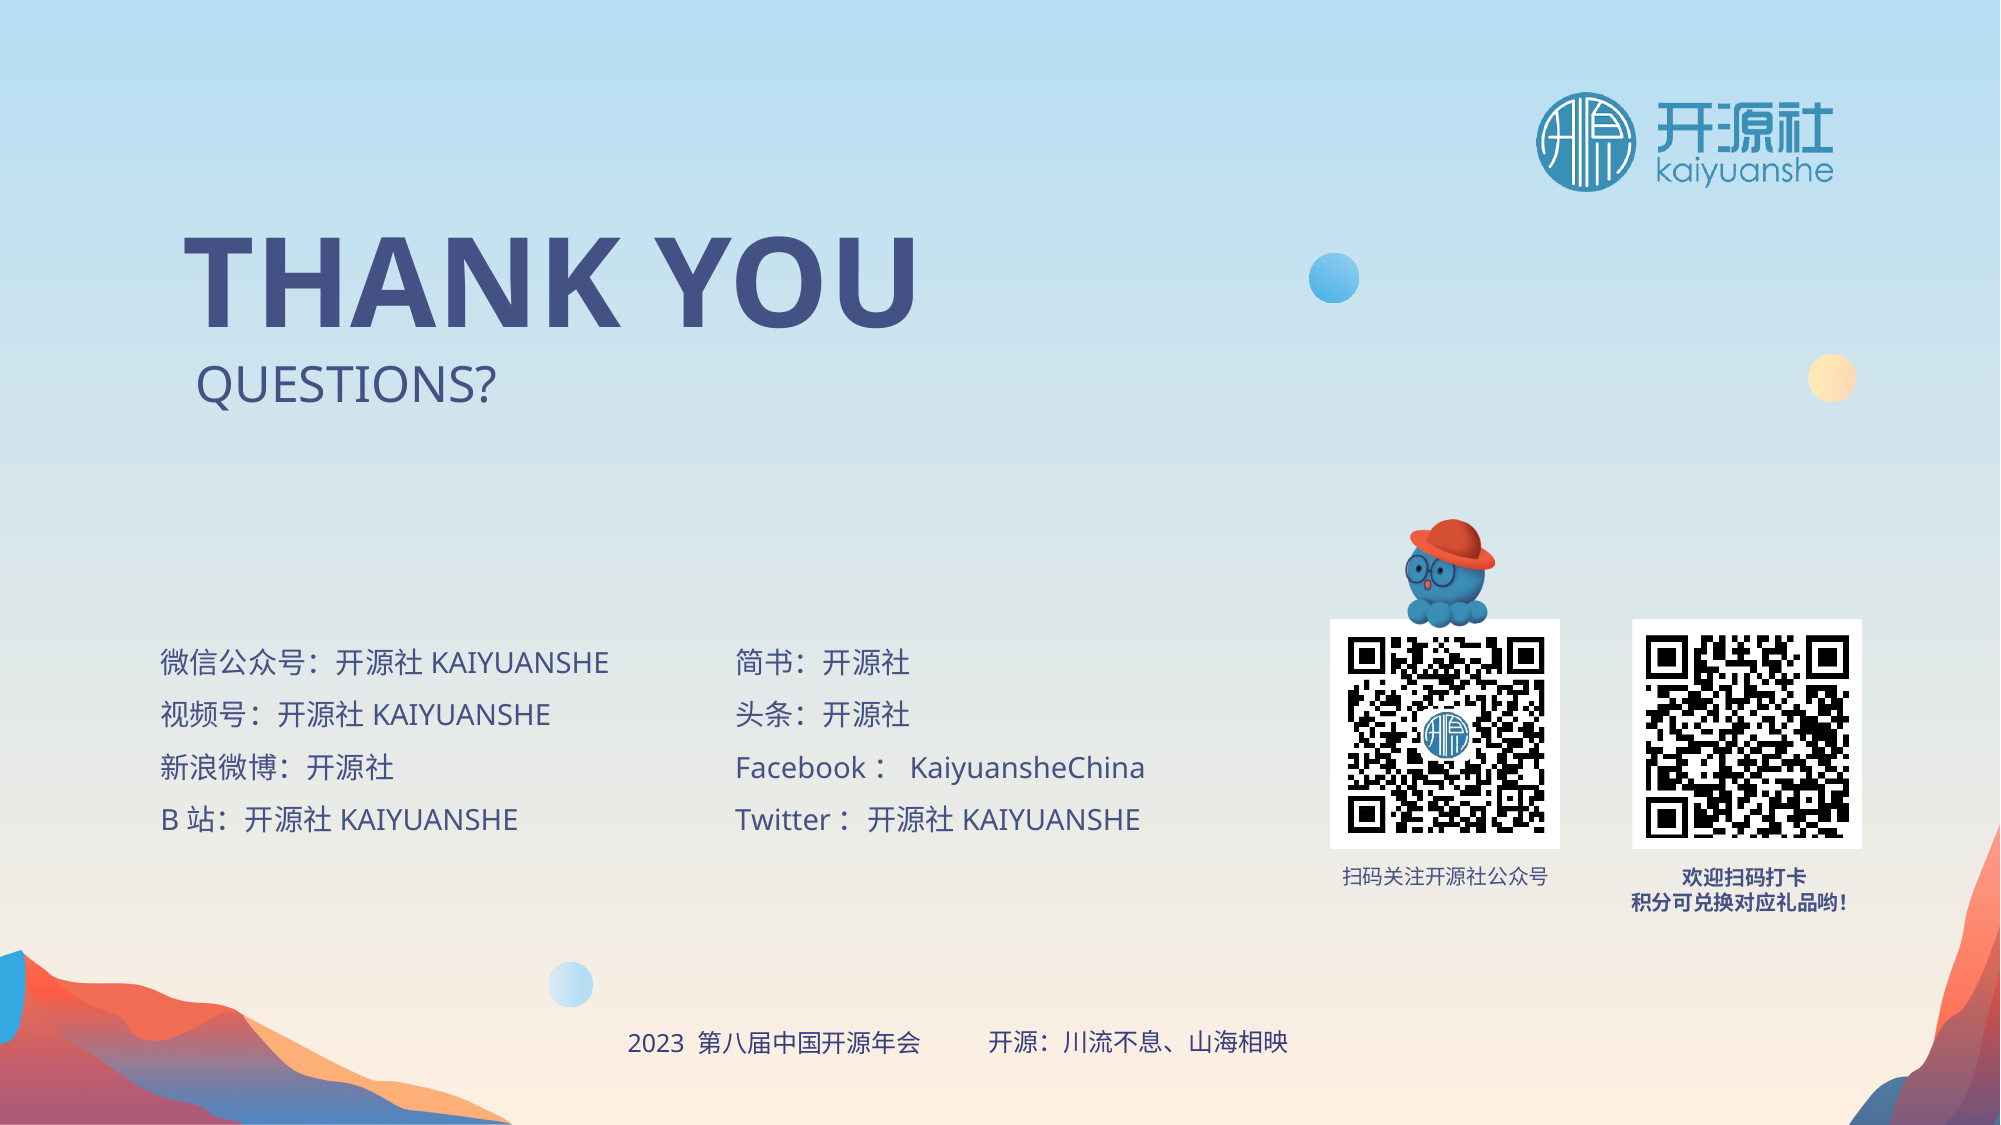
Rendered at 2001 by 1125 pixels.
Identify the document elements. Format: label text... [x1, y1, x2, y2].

text_box [547, 961, 595, 1009]
picture [1646, 635, 1849, 838]
picture [0, 950, 512, 1125]
picture [1761, 775, 2000, 1125]
picture [1332, 513, 1560, 848]
picture [1536, 92, 1833, 192]
title THANK YOU QUESTIONS? [167, 125, 1155, 430]
text_box 欢迎扫码打卡 积分可兑换对应礼品哟！ [1610, 856, 1880, 922]
text_box [1631, 618, 1863, 850]
